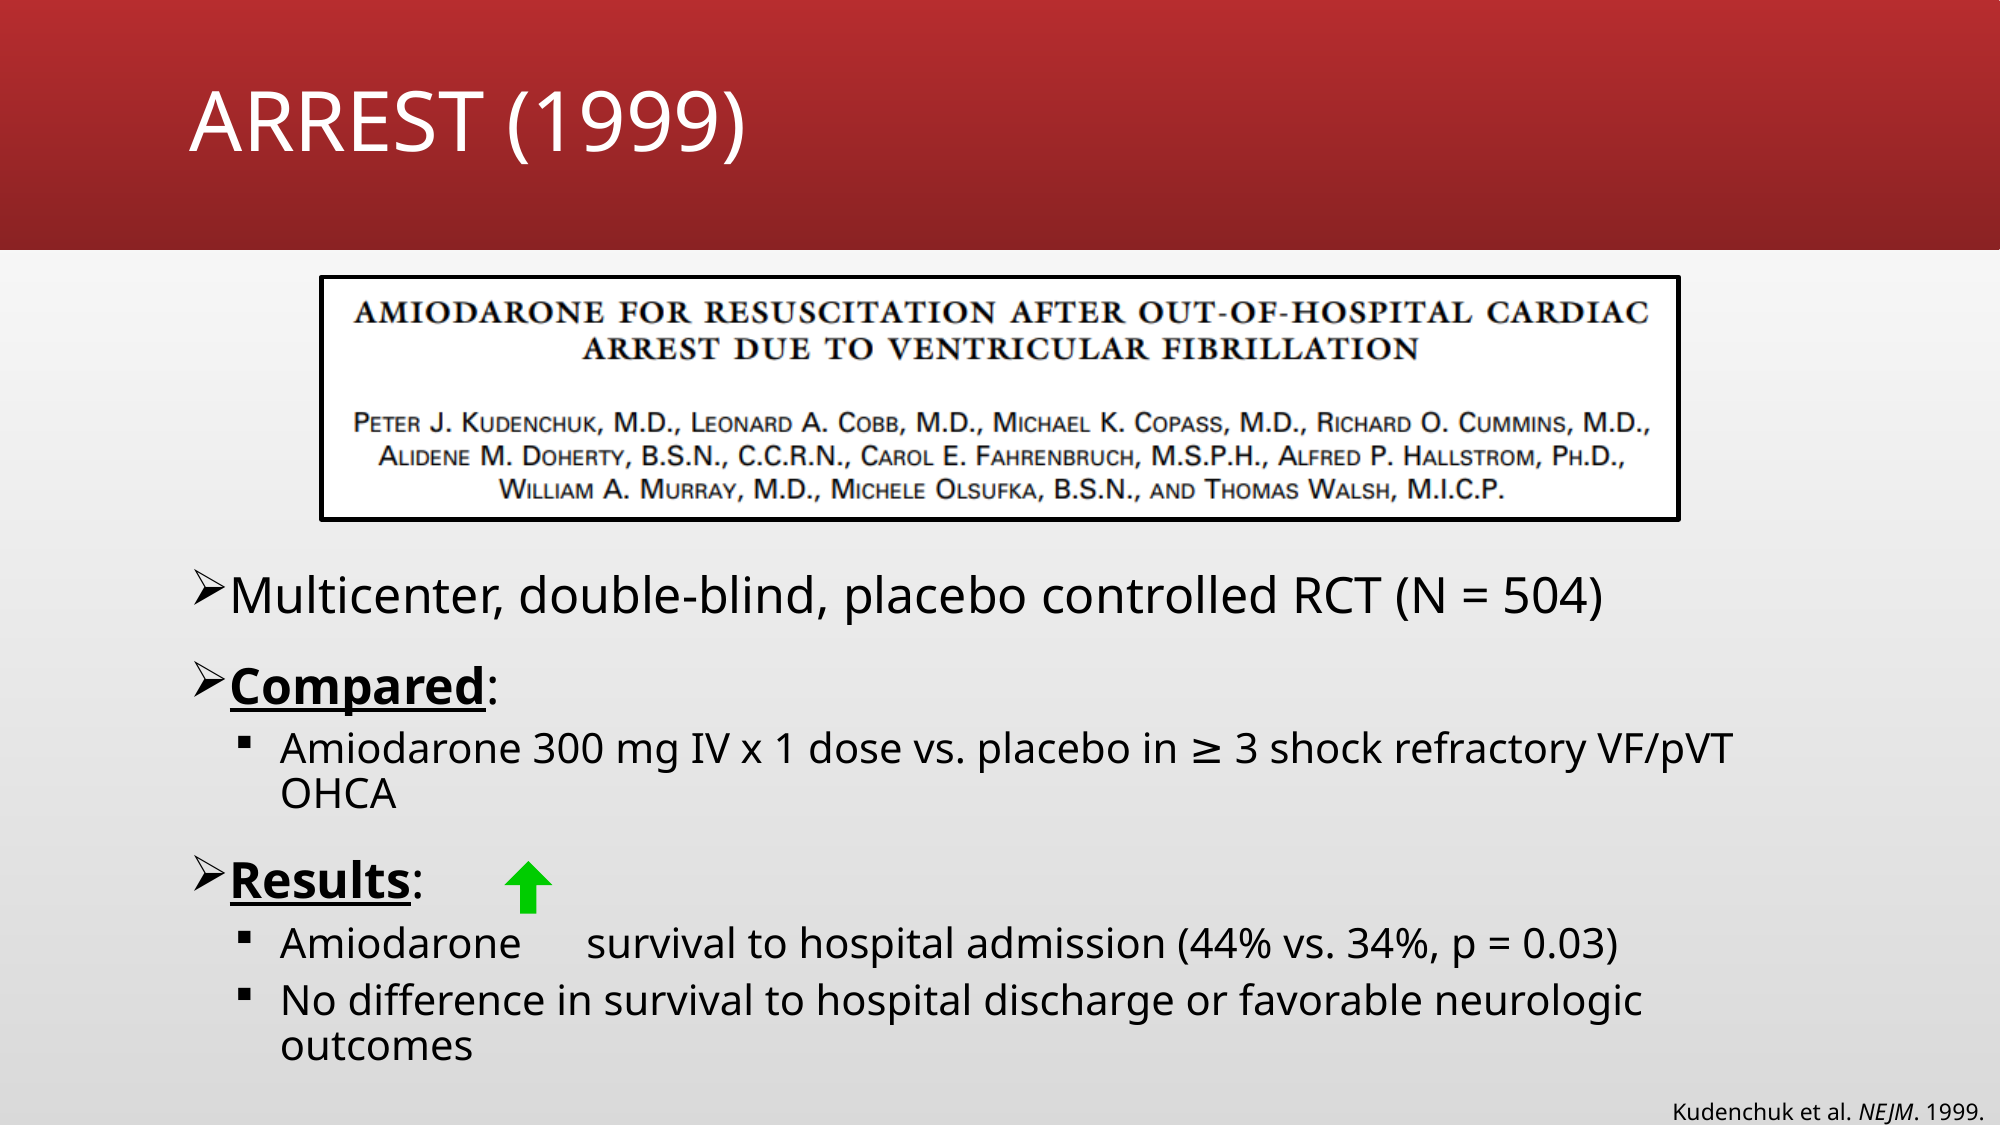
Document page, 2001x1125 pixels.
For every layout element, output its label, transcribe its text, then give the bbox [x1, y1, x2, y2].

list Multicenter, double-blind, placebo controlled RCT (N = 504) Compared: Amiodarone 300 mg IV x 1 dose vs. placebo in ≥ 3 shock refractory VF/pVT OHCA Results: Amiodarone survival to hospital admission (44% vs. 34%, p = 0.03) No difference in survival to hospital discharge or favorable neurologic outcomes [174, 562, 1825, 1088]
text_box Kudenchuk et al. NEJM. 1999. [1537, 1097, 2000, 1125]
text_box [504, 861, 553, 914]
title ARREST (1999) [174, 16, 1825, 234]
picture [323, 279, 1677, 517]
